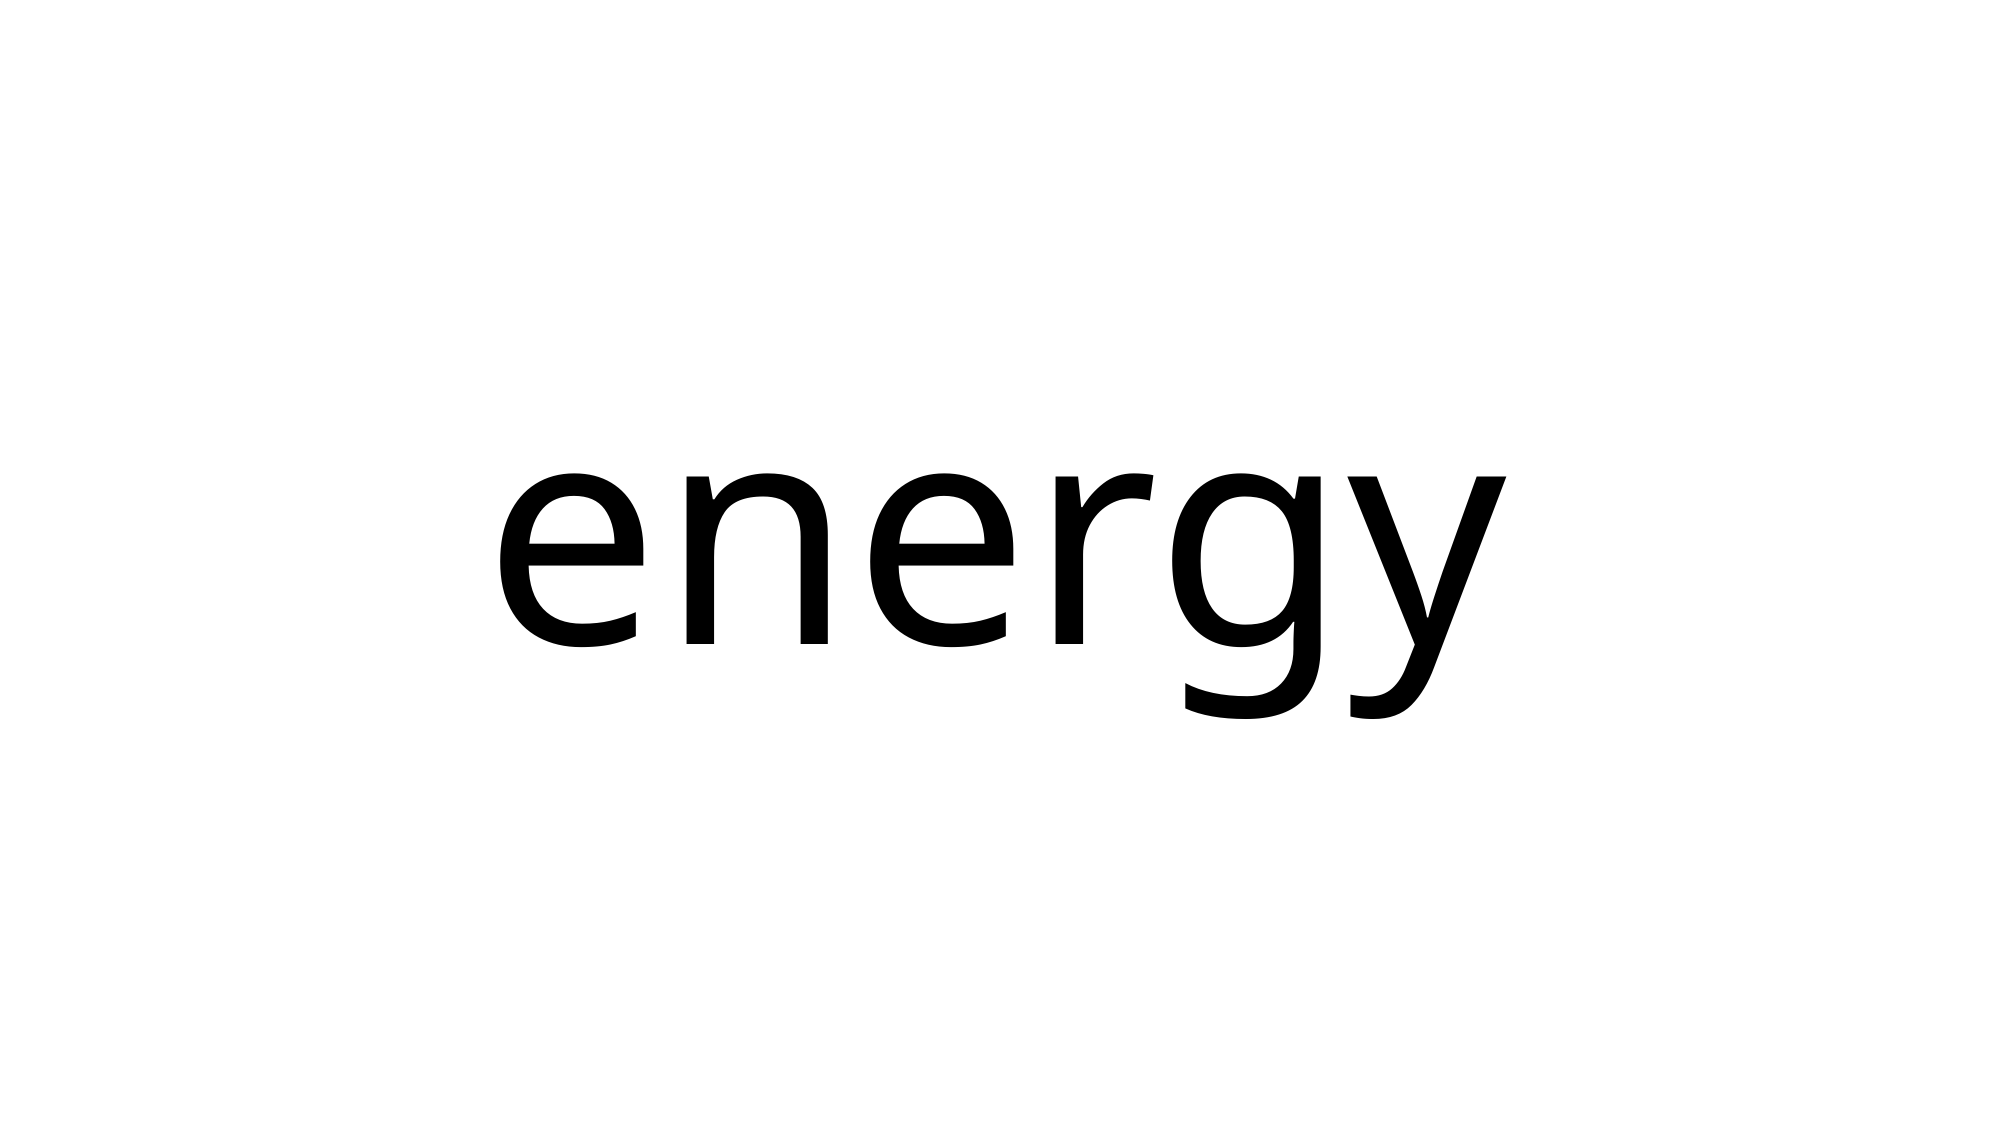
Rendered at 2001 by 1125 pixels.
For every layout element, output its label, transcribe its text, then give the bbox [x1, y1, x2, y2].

title energy [245, 327, 1746, 720]
